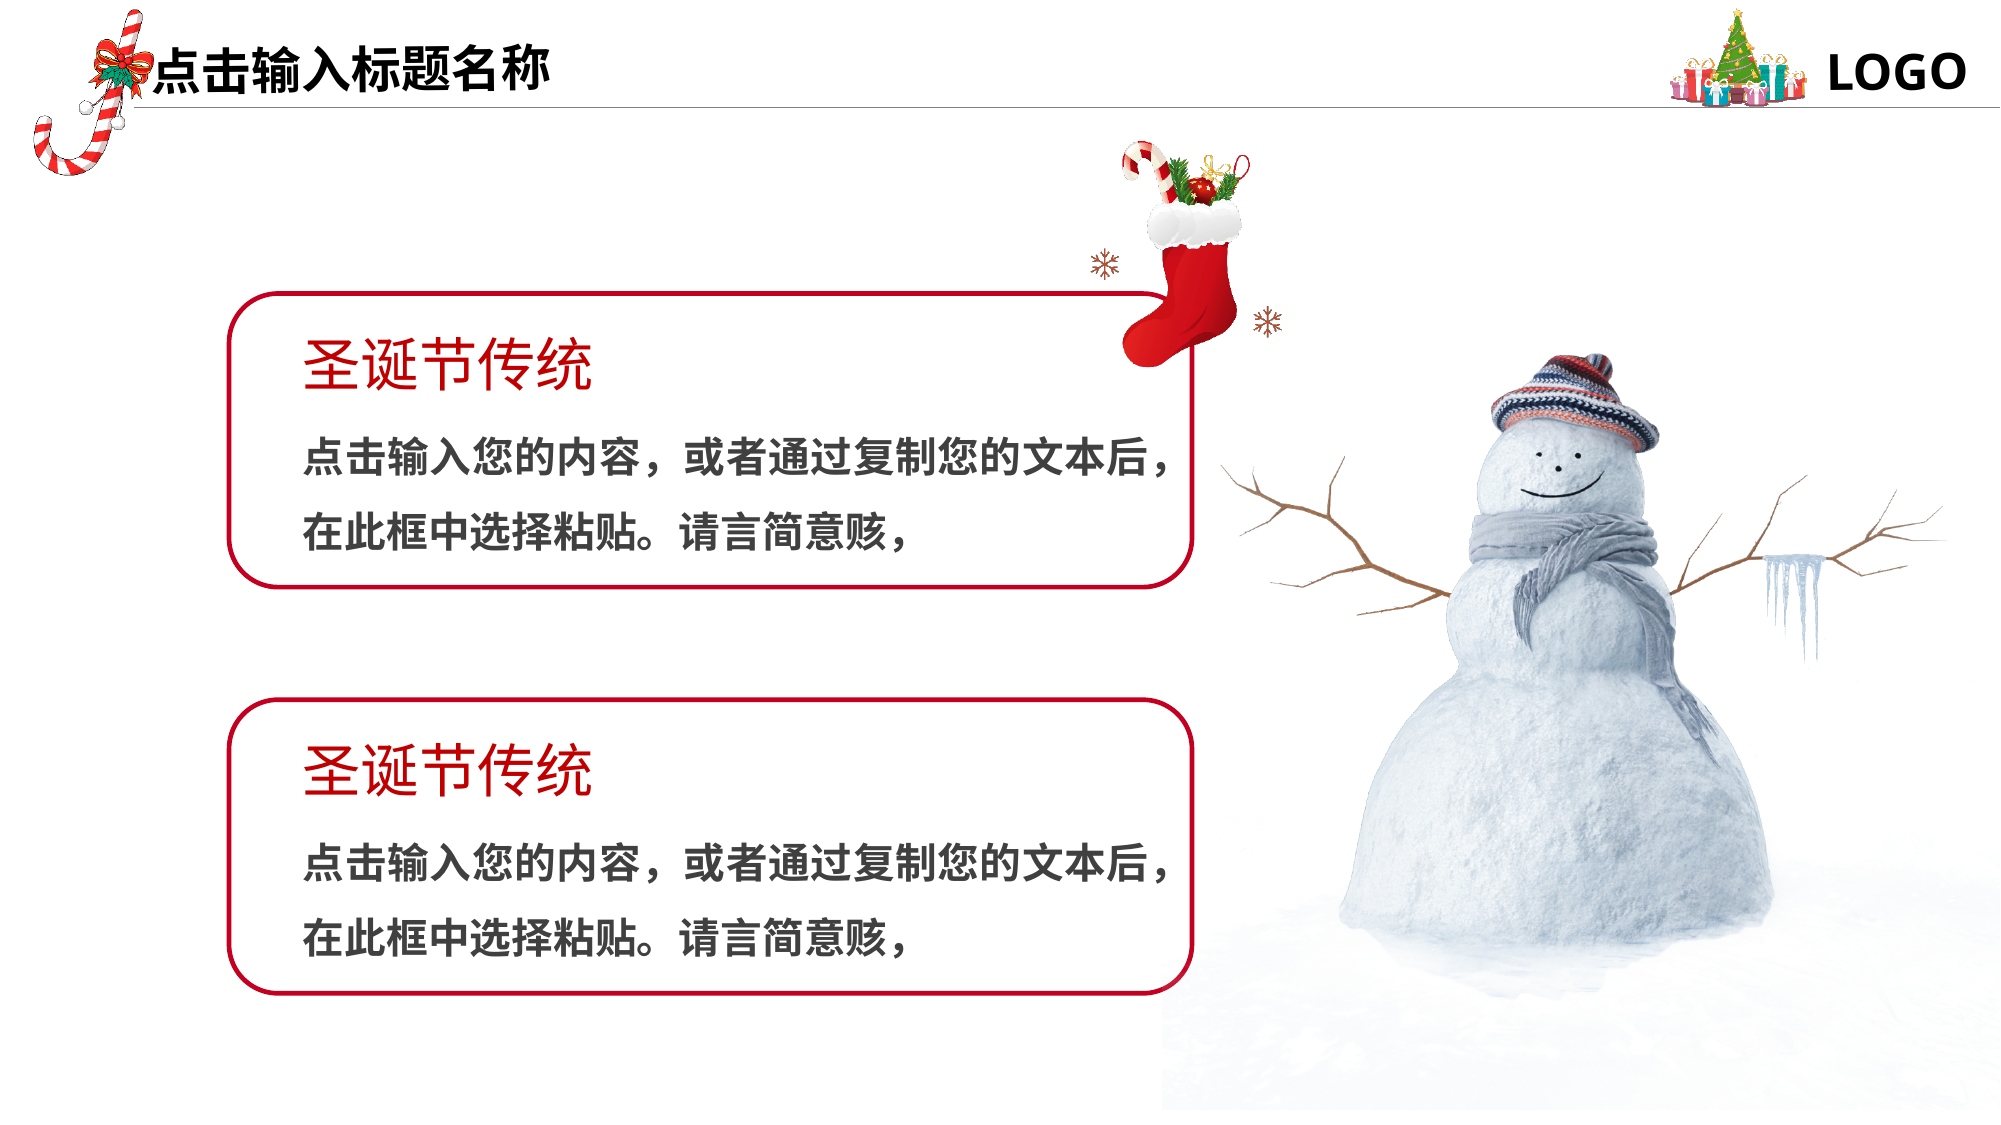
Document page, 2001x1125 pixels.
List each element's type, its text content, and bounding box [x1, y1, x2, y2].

picture [1049, 114, 2000, 1110]
text_box 点击输入标题名称 [255, 27, 682, 107]
picture [0, 0, 255, 210]
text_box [229, 699, 1162, 994]
text_box LOGO [1811, 31, 2000, 107]
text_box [229, 293, 1162, 588]
picture [1665, 6, 1811, 110]
